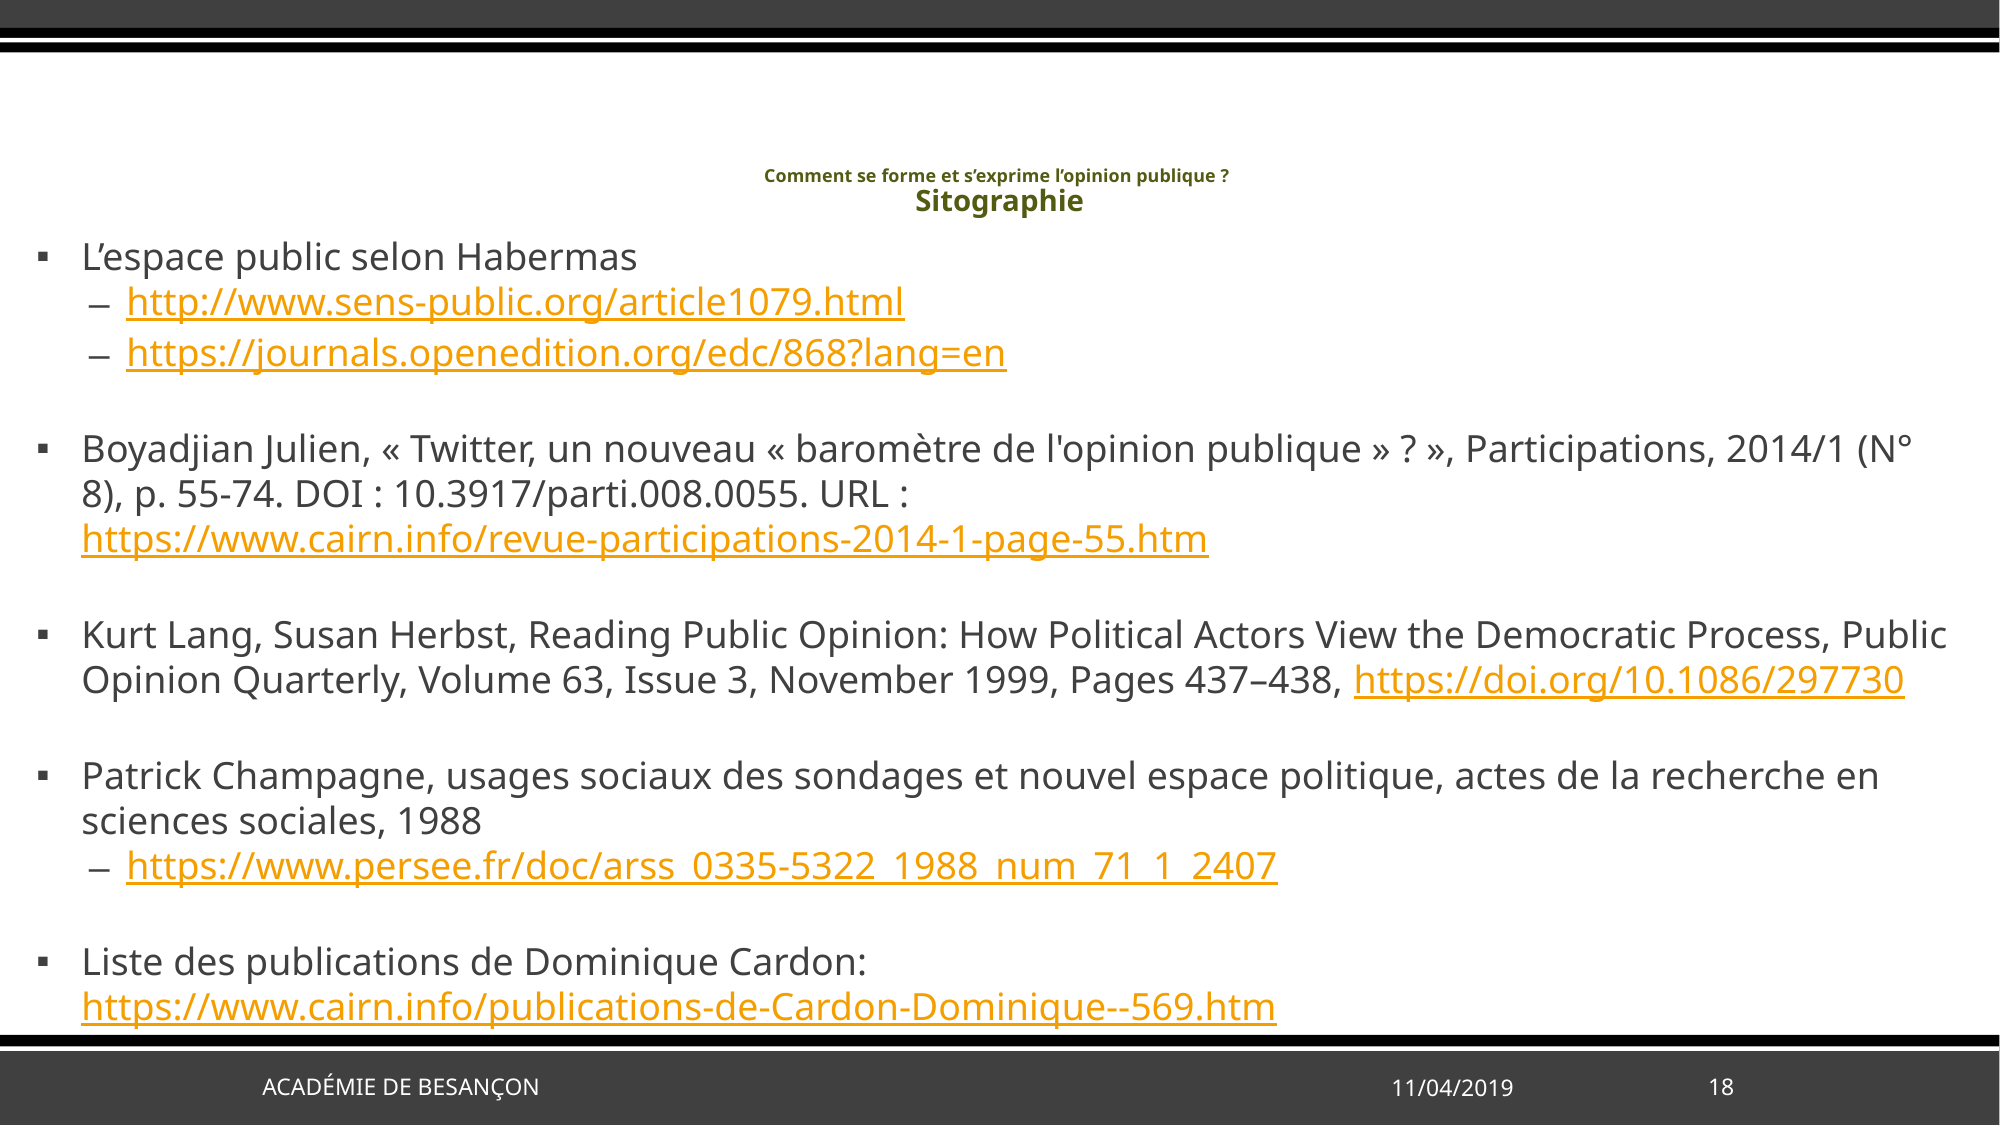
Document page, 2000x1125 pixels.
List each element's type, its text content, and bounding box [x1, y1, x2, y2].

slide_number 18 [1596, 1069, 1750, 1107]
title Comment se forme et s’exprime l’opinion publique ? Sitographie [37, 70, 1963, 225]
list L’espace public selon Habermas http://www.sens-public.org/article1079.html https://journals.openedition.org/edc/868?lang=en Boyadjian Julien, « Twitter, un nouveau « baromètre de l'opinion publique » ? », Participations, 2014/1 (N° 8), p. 55-74. DOI : 10.3917/parti.008.0055. URL : https://www.cairn.info/revue-participations-2014-1-page-55.htm Kurt Lang, Susan Herbst, Reading Public Opinion: How Political Actors View the Democratic Process, Public Opinion Quarterly, Volume 63, Issue 3, November 1999, Pages 437–438, https://doi.org/10.1086/297730 Patrick Champagne, usages sociaux des sondages et nouvel espace politique, actes de la recherche en sciences sociales, 1988 https://www.persee.fr/doc/arss_0335-5322_1988_num_71_1_2407 Liste des publications de Dominique Cardon: https://www.cairn.info/publications-de-Cardon-Dominique--569.htm [21, 225, 1978, 1029]
footer Académie de Besançon [247, 1069, 1242, 1107]
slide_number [1311, 1069, 1530, 1107]
